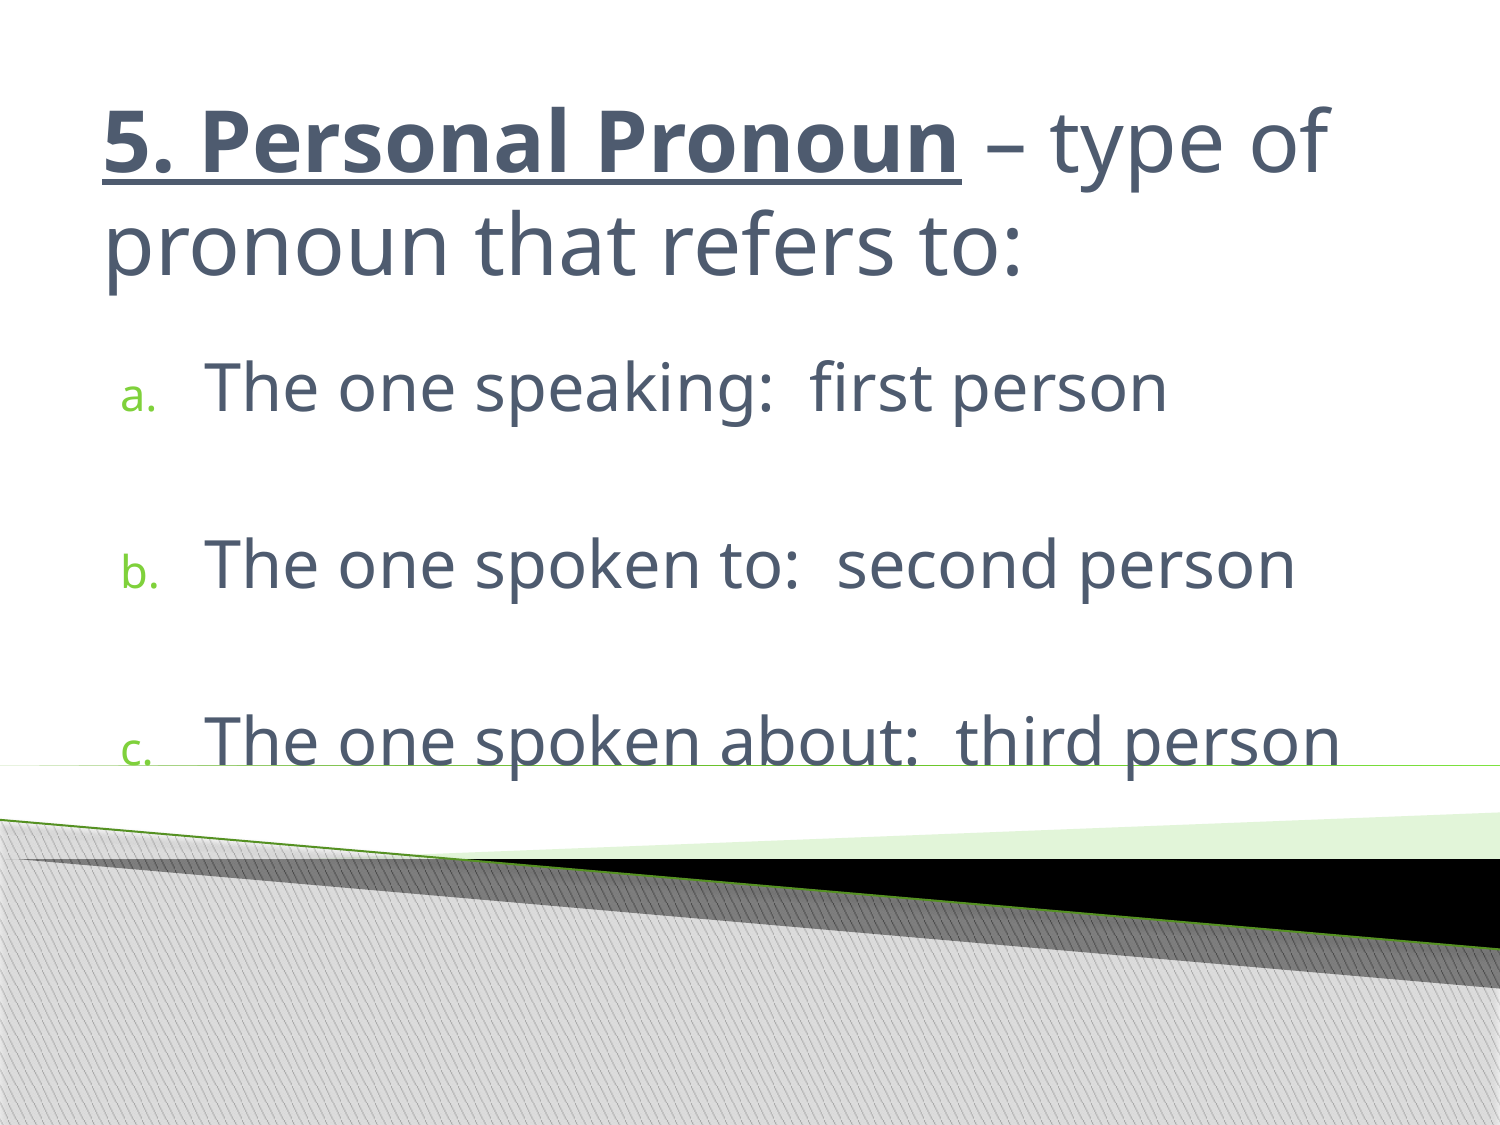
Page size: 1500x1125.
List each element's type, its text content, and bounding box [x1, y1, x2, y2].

title 5. Personal Pronoun – type of pronoun that refers to: [87, 75, 1363, 300]
subtitle The one speaking: first person The one spoken to: second person The one spoken about: third person [112, 337, 1388, 875]
picture [199, 875, 1500, 989]
picture [5, 859, 112, 868]
